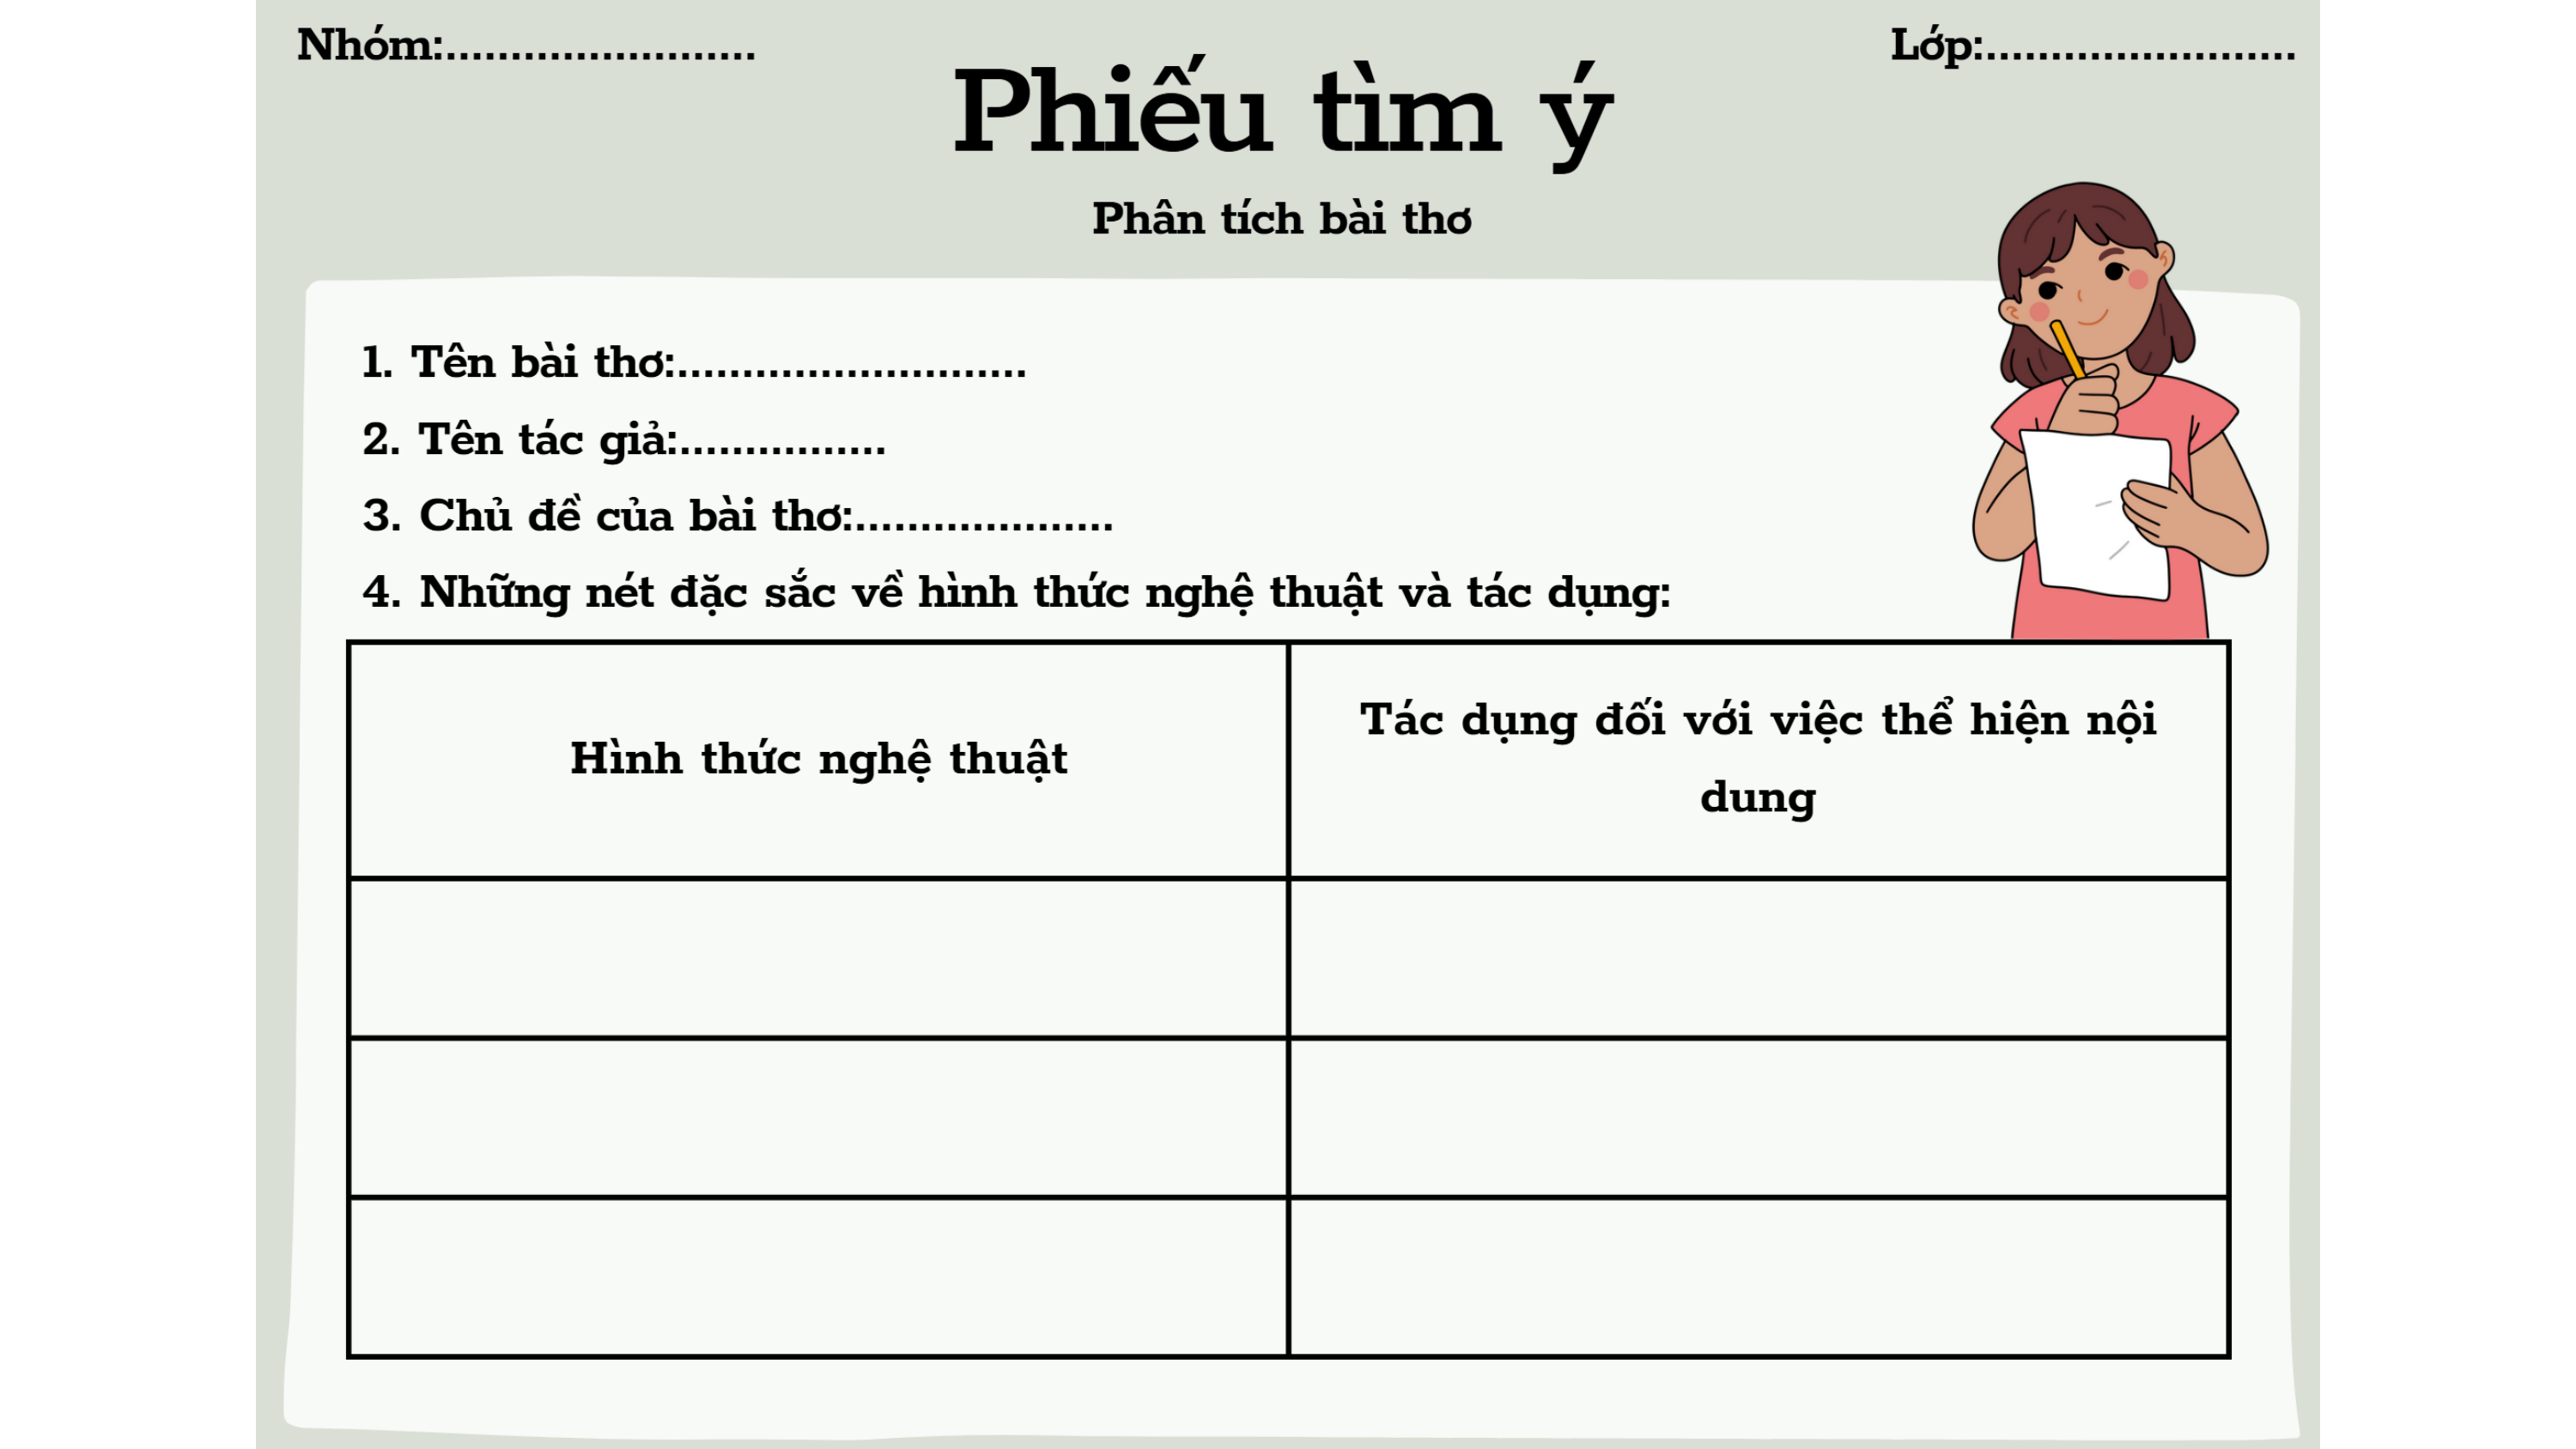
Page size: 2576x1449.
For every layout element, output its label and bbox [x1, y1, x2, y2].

picture [256, 0, 2320, 1449]
